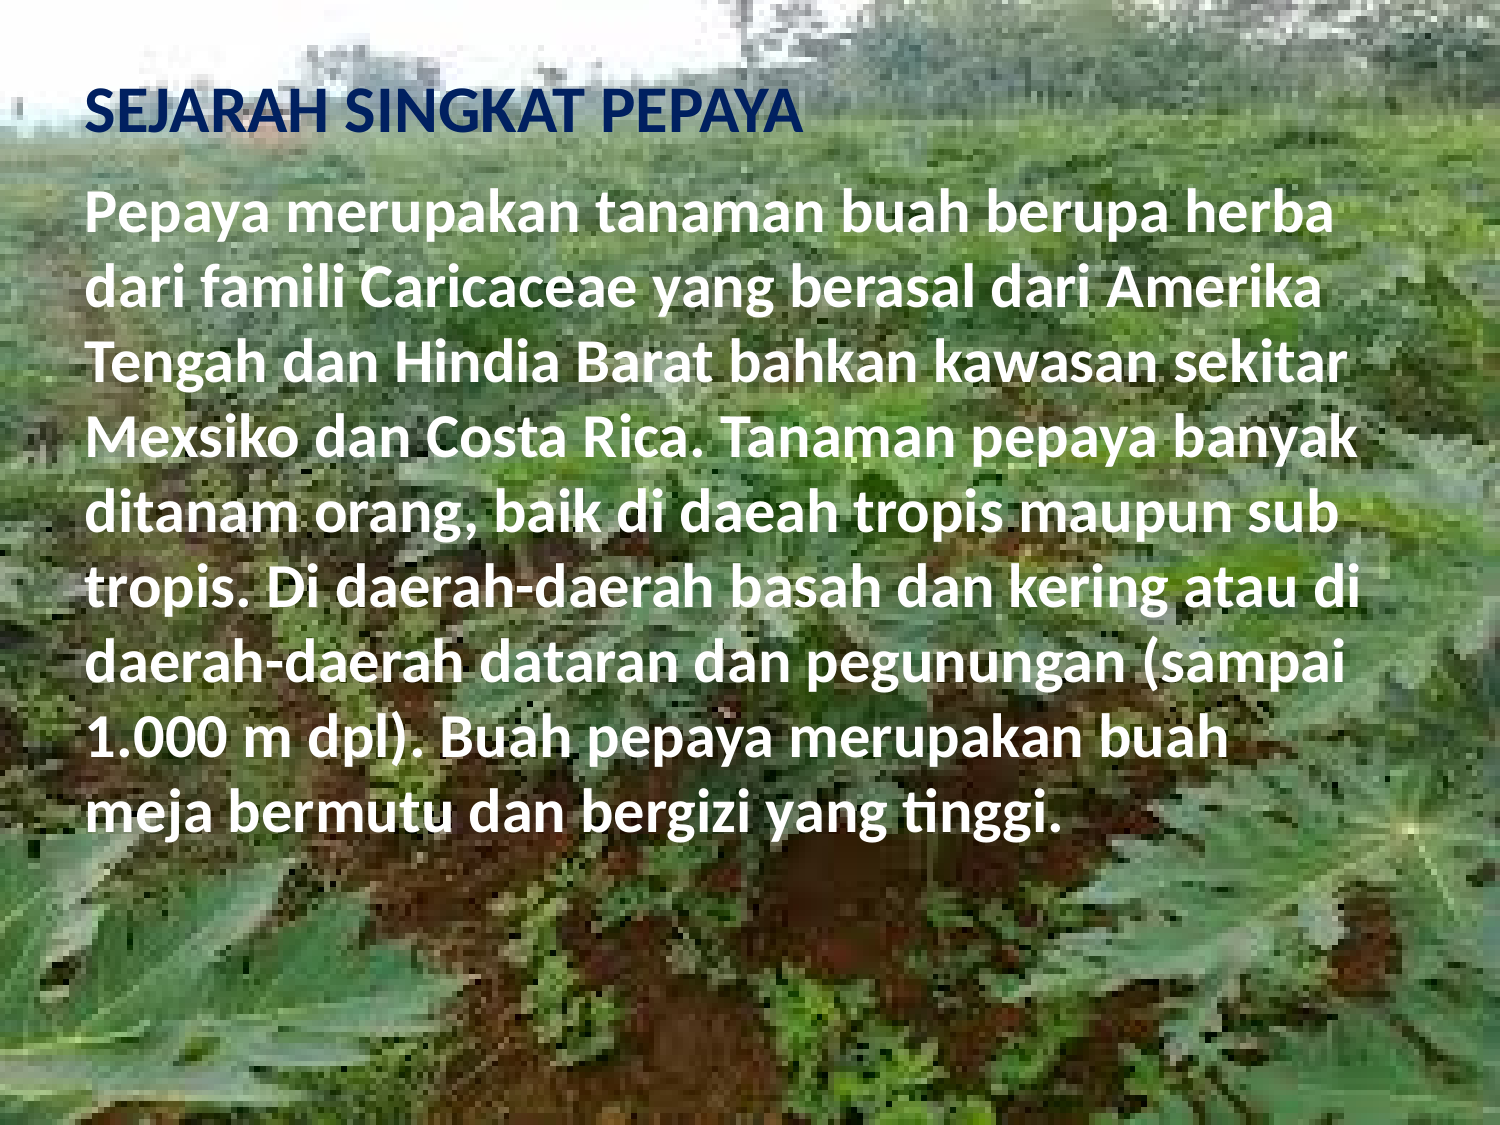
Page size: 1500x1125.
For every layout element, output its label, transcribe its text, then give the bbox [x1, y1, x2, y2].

text_box SEJARAH SINGKAT PEPAYA [70, 58, 891, 154]
picture [0, 0, 1500, 1125]
text_box Pepaya merupakan tanaman buah berupa herba dari famili Caricaceae yang berasal dari Amerika Tengah dan Hindia Barat bahkan kawasan sekitar Mexsiko dan Costa Rica. Tanaman pepaya banyak ditanam orang, baik di daeah tropis maupun sub tropis. Di daerah-daerah basah dan kering atau di daerah-daerah dataran dan pegunungan (sampai 1.000 m dpl). Buah pepaya merupakan buah meja bermutu dan bergizi yang tinggi. [70, 162, 1430, 852]
